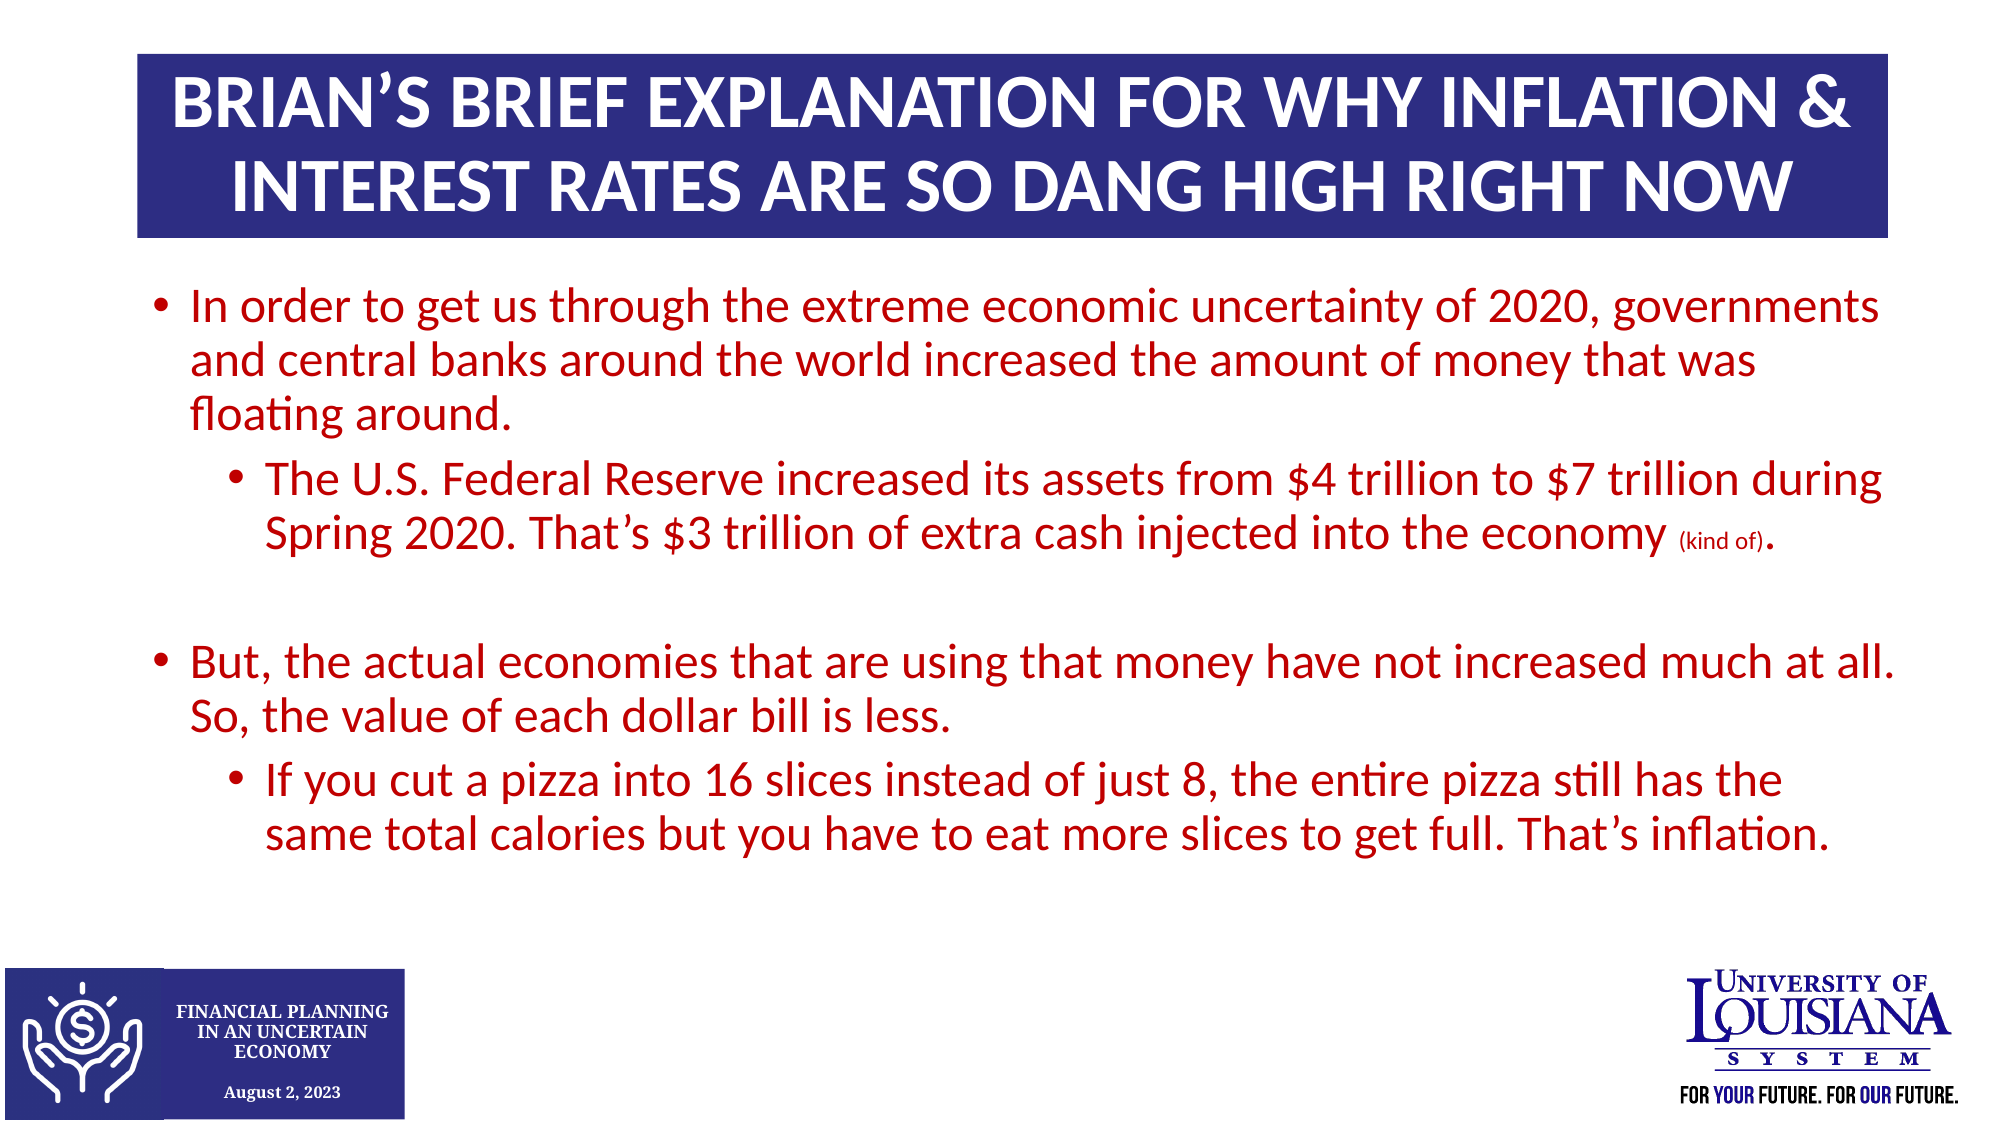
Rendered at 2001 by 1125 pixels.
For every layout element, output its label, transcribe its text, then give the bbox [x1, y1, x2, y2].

picture [5, 968, 161, 1120]
text_box In order to get us through the extreme economic uncertainty of 2020, governments and central banks around the world increased the amount of money that was floating around. The U.S. Federal Reserve increased its assets from $4 trillion to $7 trillion during Spring 2020. That’s $3 trillion of extra cash injected into the economy (kind of). But, the actual economies that are using that money have not increased much at all. So, the value of each dollar bill is less. If you cut a pizza into 16 slices instead of just 8, the entire pizza still has the same total calories but you have to eat more slices to get full. That’s inflation. [137, 272, 1916, 980]
picture [1655, 956, 1983, 1120]
text_box Brian’s Brief Explanation for Why Inflation & Interest Rates are So Dang High Right Now [137, 53, 1888, 238]
